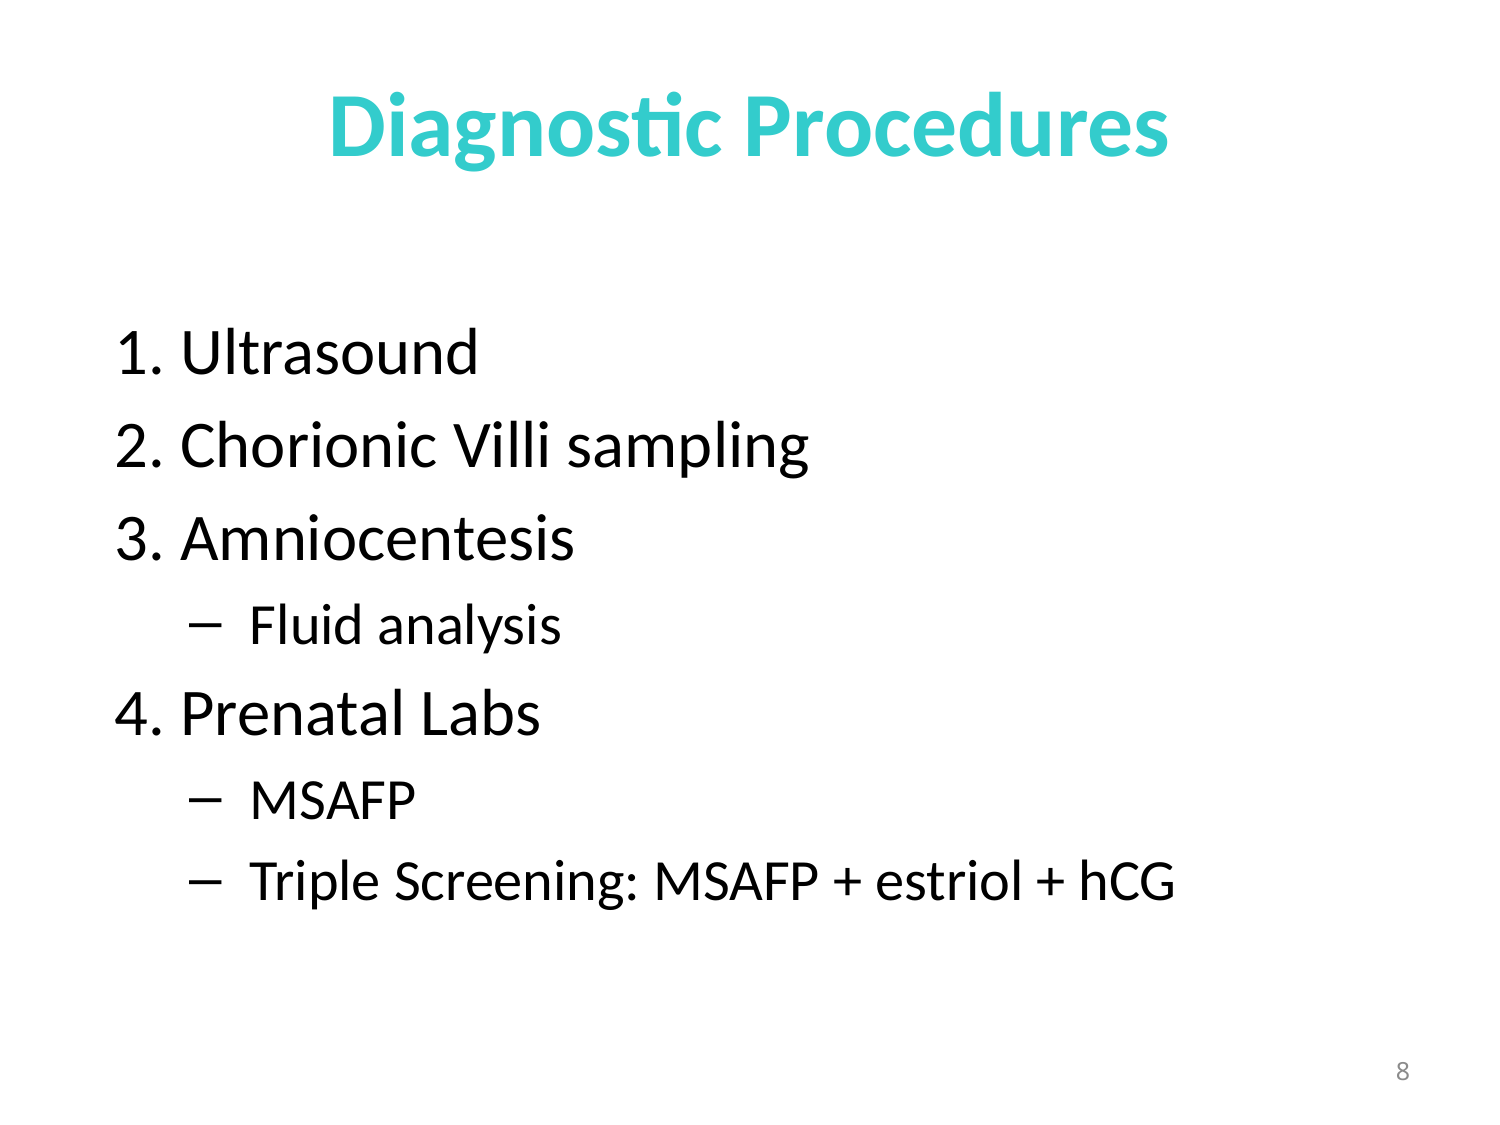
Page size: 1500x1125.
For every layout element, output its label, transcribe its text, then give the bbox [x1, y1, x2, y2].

list 1. Ultrasound 2. Chorionic Villi sampling 3. Amniocentesis Fluid analysis 4. Prenatal Labs MSAFP Triple Screening: MSAFP + estriol + hCG [99, 299, 1376, 1125]
title Diagnostic Procedures [74, 49, 1426, 191]
slide_number 8 [1074, 1042, 1425, 1103]
